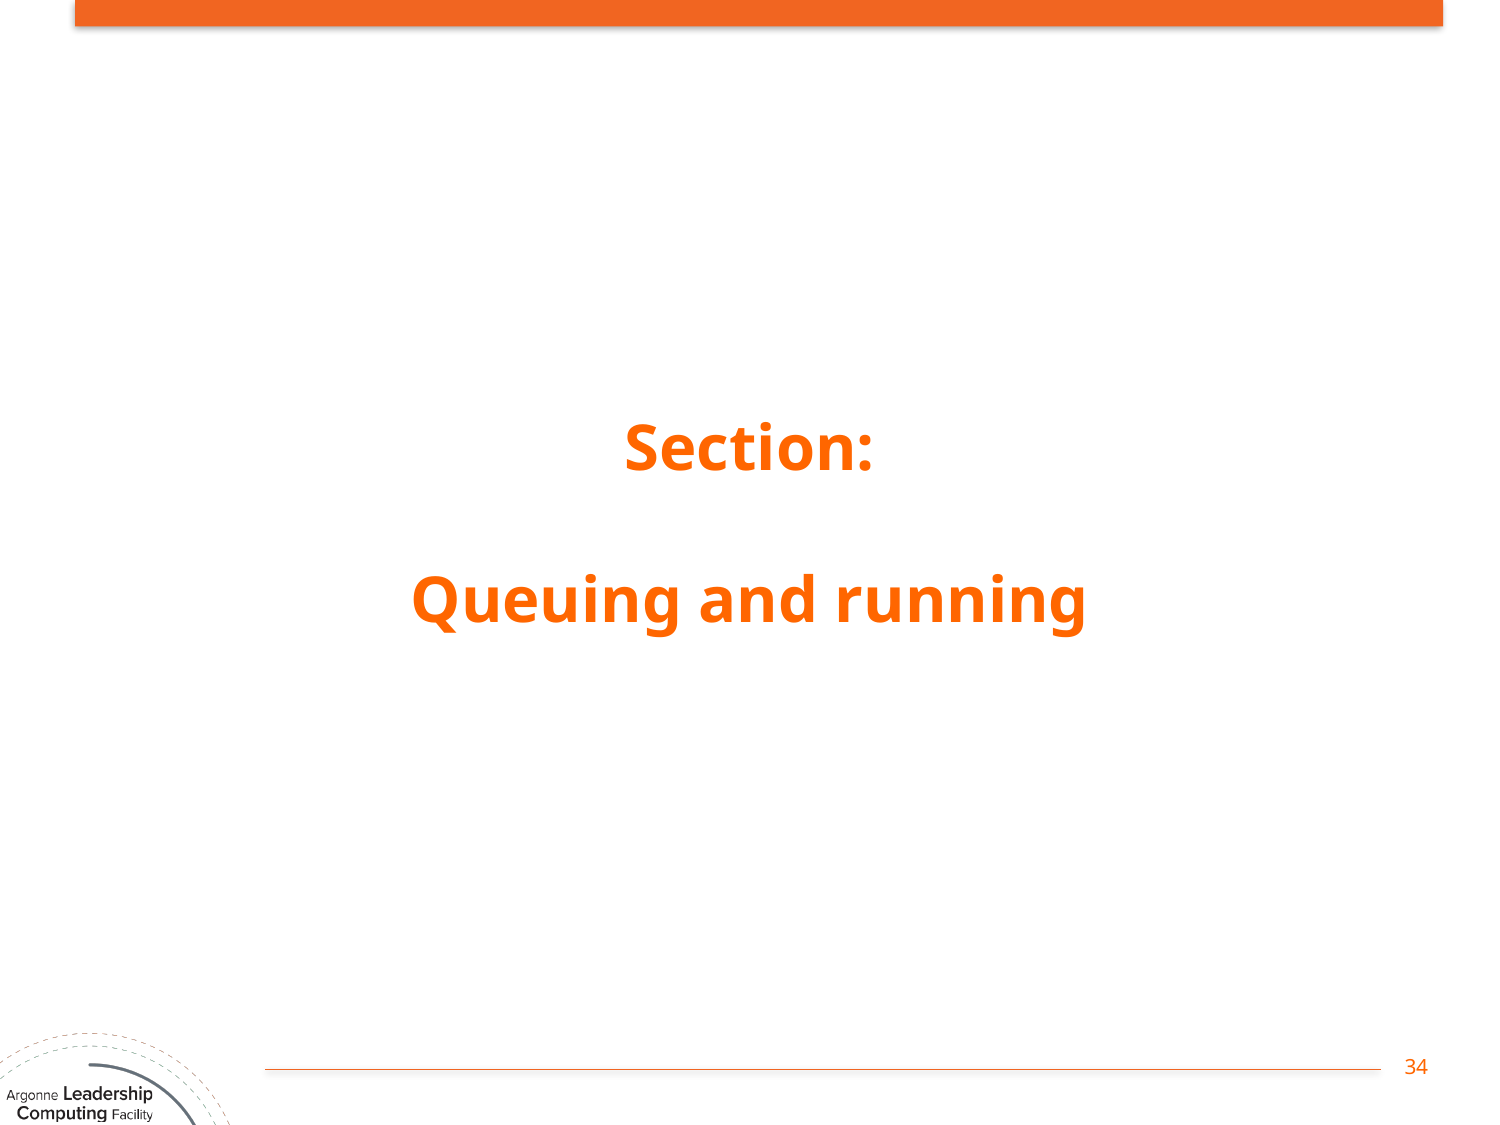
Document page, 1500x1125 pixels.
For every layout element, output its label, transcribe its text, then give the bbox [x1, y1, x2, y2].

title Section: Queuing and running [75, 399, 1425, 799]
slide_number 34 [1093, 1038, 1444, 1099]
picture [0, 1033, 242, 1125]
